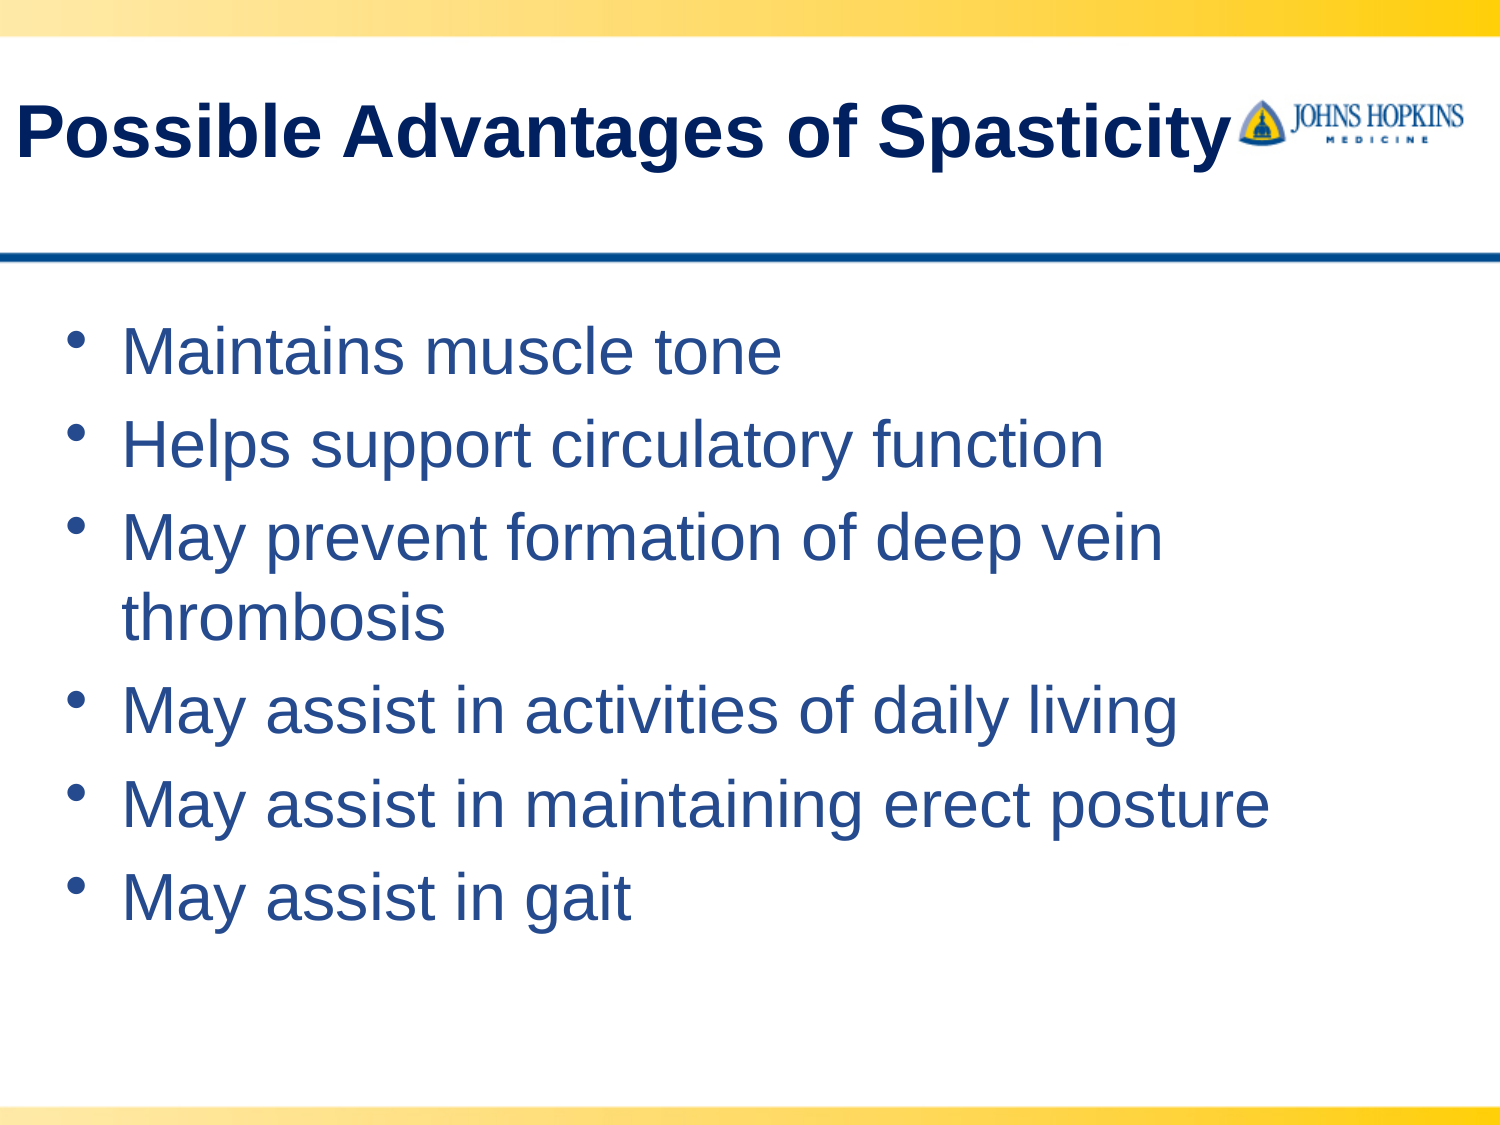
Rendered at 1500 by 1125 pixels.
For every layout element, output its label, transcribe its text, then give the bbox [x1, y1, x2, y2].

title Possible Advantages of Spasticity [0, 74, 1500, 313]
picture [0, 313, 1500, 1125]
picture [0, 0, 1500, 74]
list Maintains muscle tone Helps support circulatory function May prevent formation of deep vein thrombosis May assist in activities of daily living May assist in maintaining erect posture May assist in gait [49, 299, 1438, 1026]
